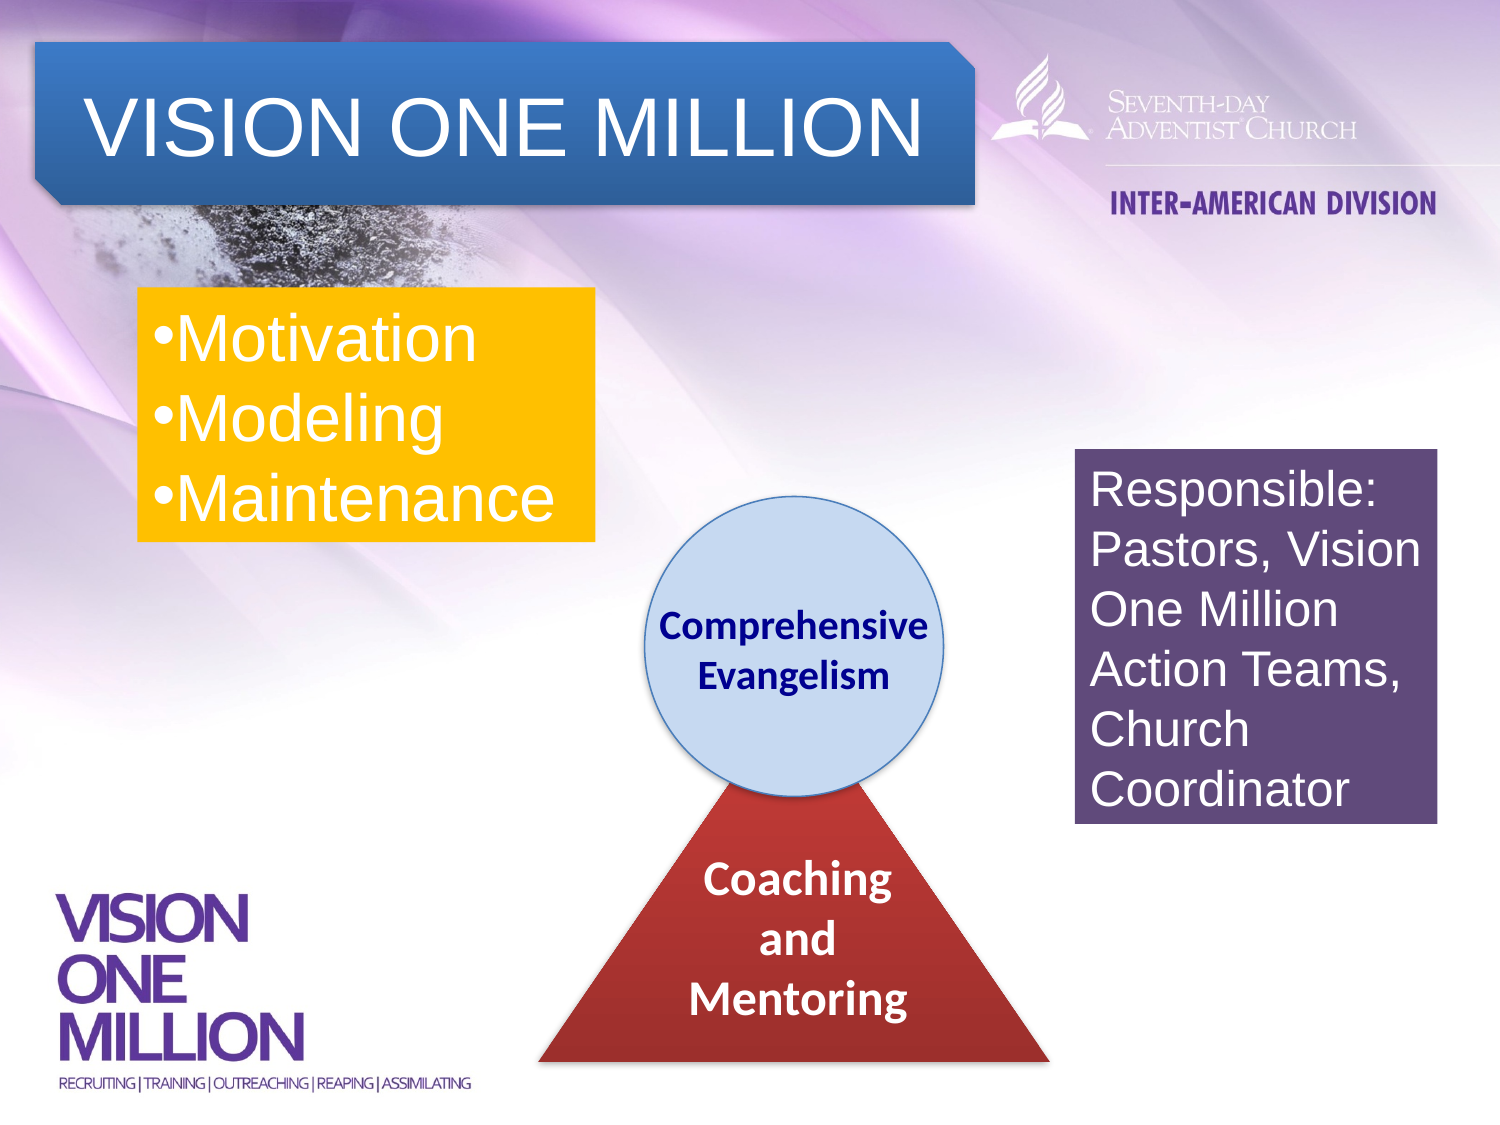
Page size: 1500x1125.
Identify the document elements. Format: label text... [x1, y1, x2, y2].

text_box Comprehensive Evangelism [612, 590, 976, 706]
text_box Motivation Modeling Maintenance [137, 287, 596, 543]
text_box Responsible: Pastors, Vision One Million Action Teams, Church Coordinator [1074, 449, 1438, 824]
text_box [654, 495, 934, 590]
text_box Coaching and Mentoring [650, 838, 946, 1033]
picture [0, 0, 1500, 1125]
text_box Vision One Million [34, 41, 976, 206]
text_box [537, 899, 1051, 1063]
text_box [656, 706, 933, 798]
text_box [692, 788, 896, 838]
